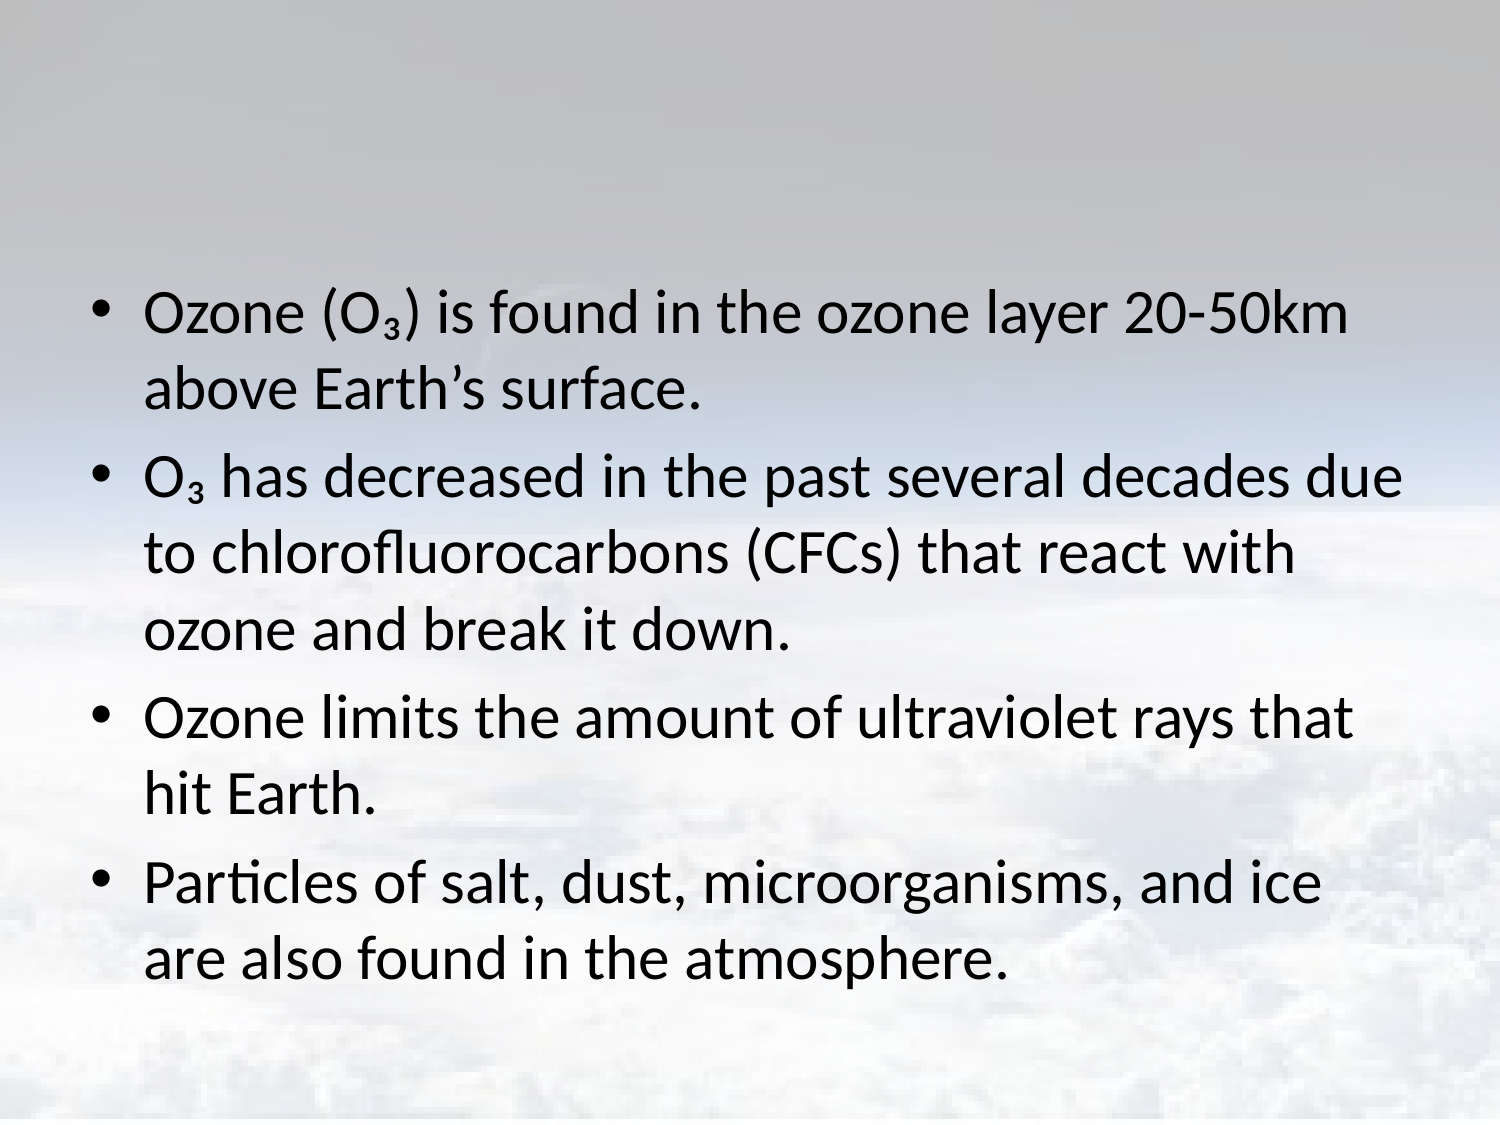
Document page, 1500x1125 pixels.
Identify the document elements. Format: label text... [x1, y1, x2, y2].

list Ozone (O₃) is found in the ozone layer 20-50km above Earth’s surface. O₃ has decreased in the past several decades due to chlorofluorocarbons (CFCs) that react with ozone and break it down. Ozone limits the amount of ultraviolet rays that hit Earth. Particles of salt, dust, microorganisms, and ice are also found in the atmosphere. [75, 262, 1425, 1005]
